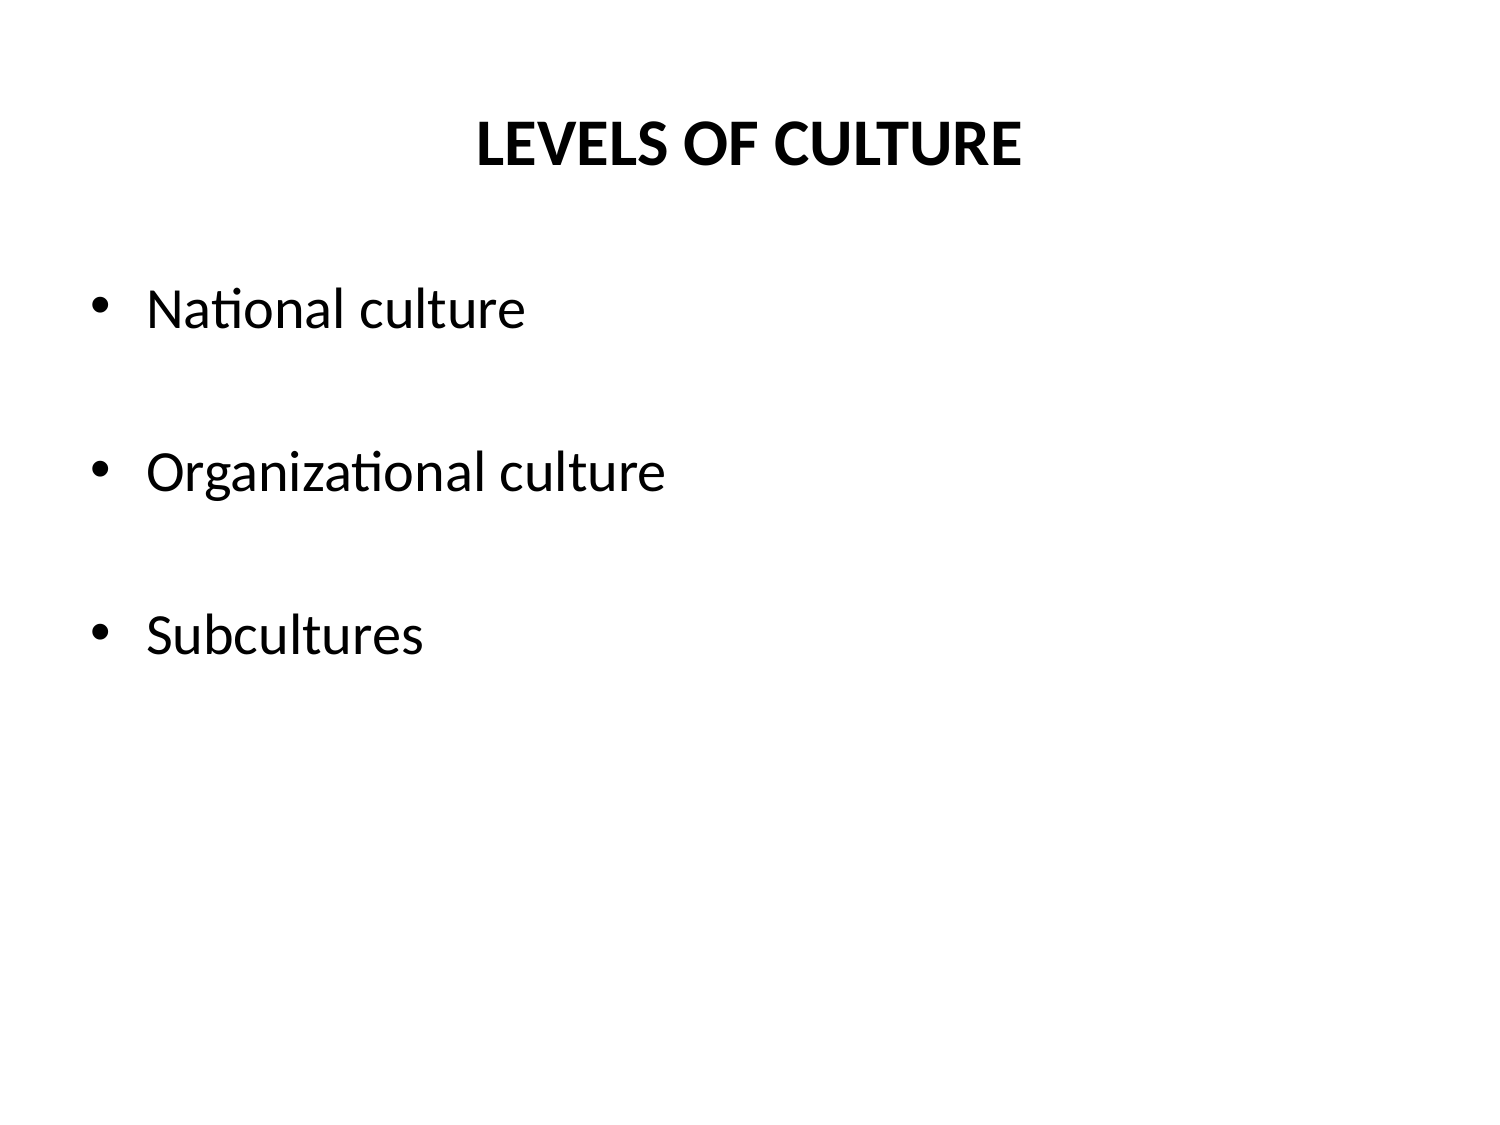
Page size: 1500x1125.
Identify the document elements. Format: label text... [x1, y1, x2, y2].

title LEVELS OF CULTURE [75, 45, 1425, 233]
list National culture Organizational culture Subcultures [75, 262, 1425, 1005]
